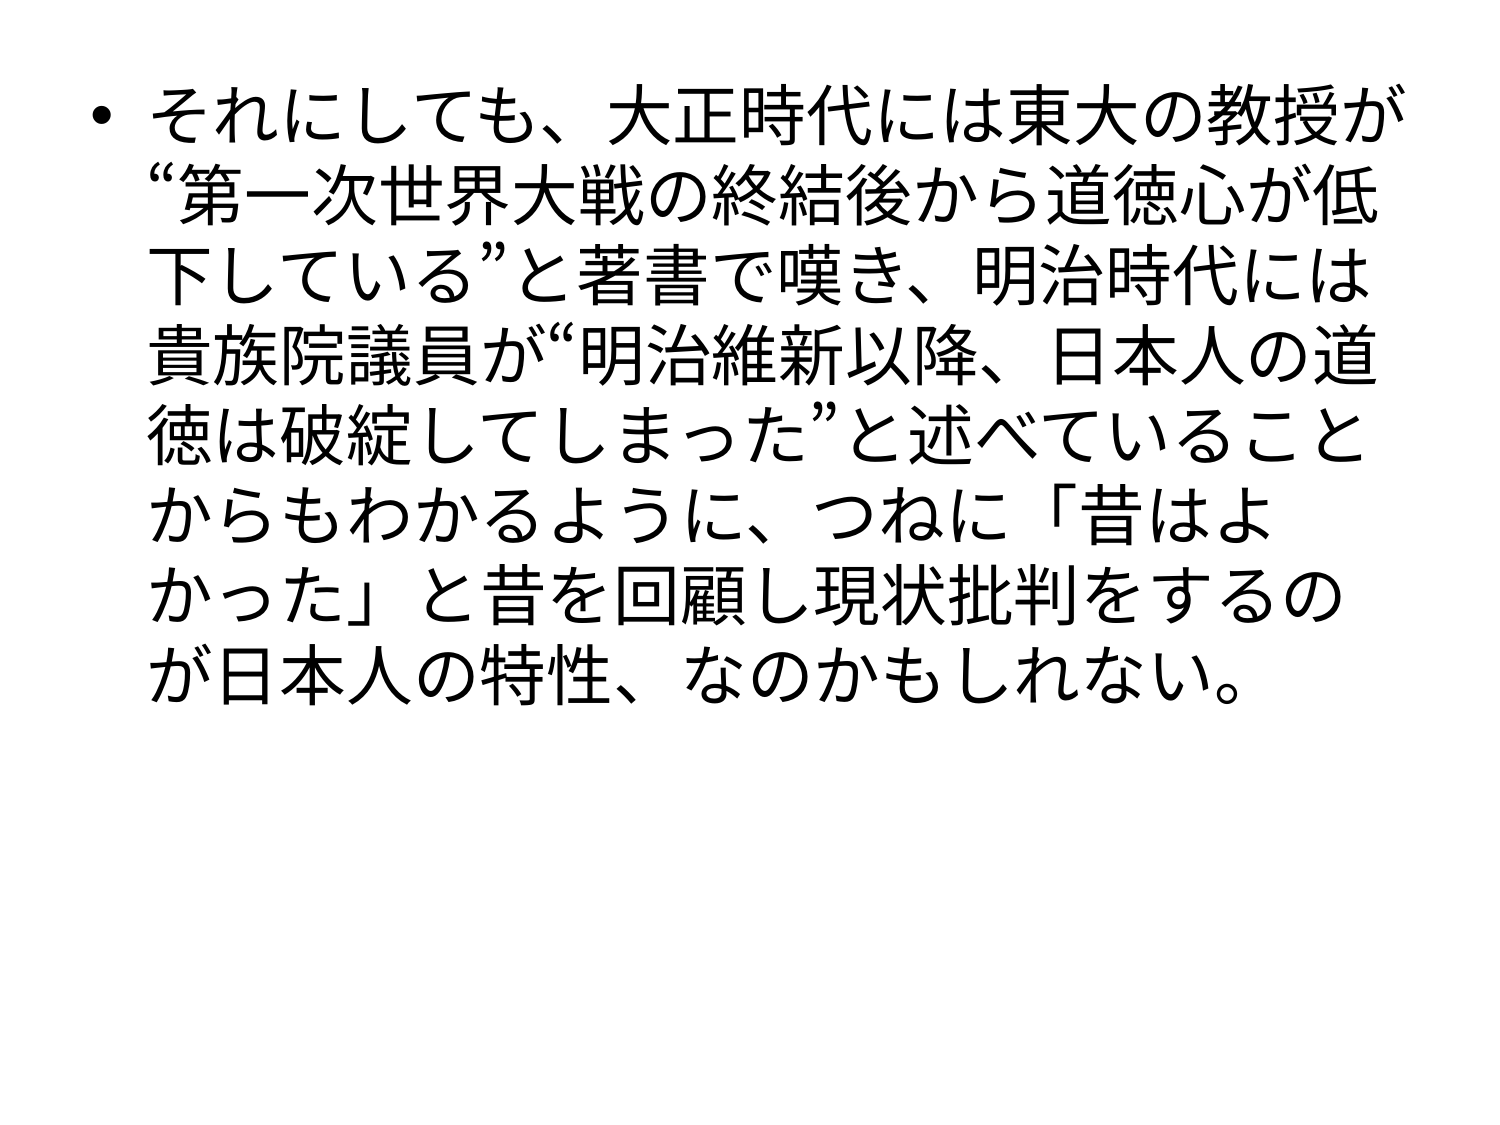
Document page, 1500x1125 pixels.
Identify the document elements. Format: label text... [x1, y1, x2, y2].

list それにしても、大正時代には東大の教授が“第一次世界大戦の終結後から道徳心が低下している”と著書で嘆き、明治時代には貴族院議員が“明治維新以降、日本人の道徳は破綻してしまった”と述べていることからもわかるように、つねに「昔はよかった」と昔を回顧し現状批判をするのが日本人の特性、なのかもしれない。 [75, 66, 1425, 1005]
